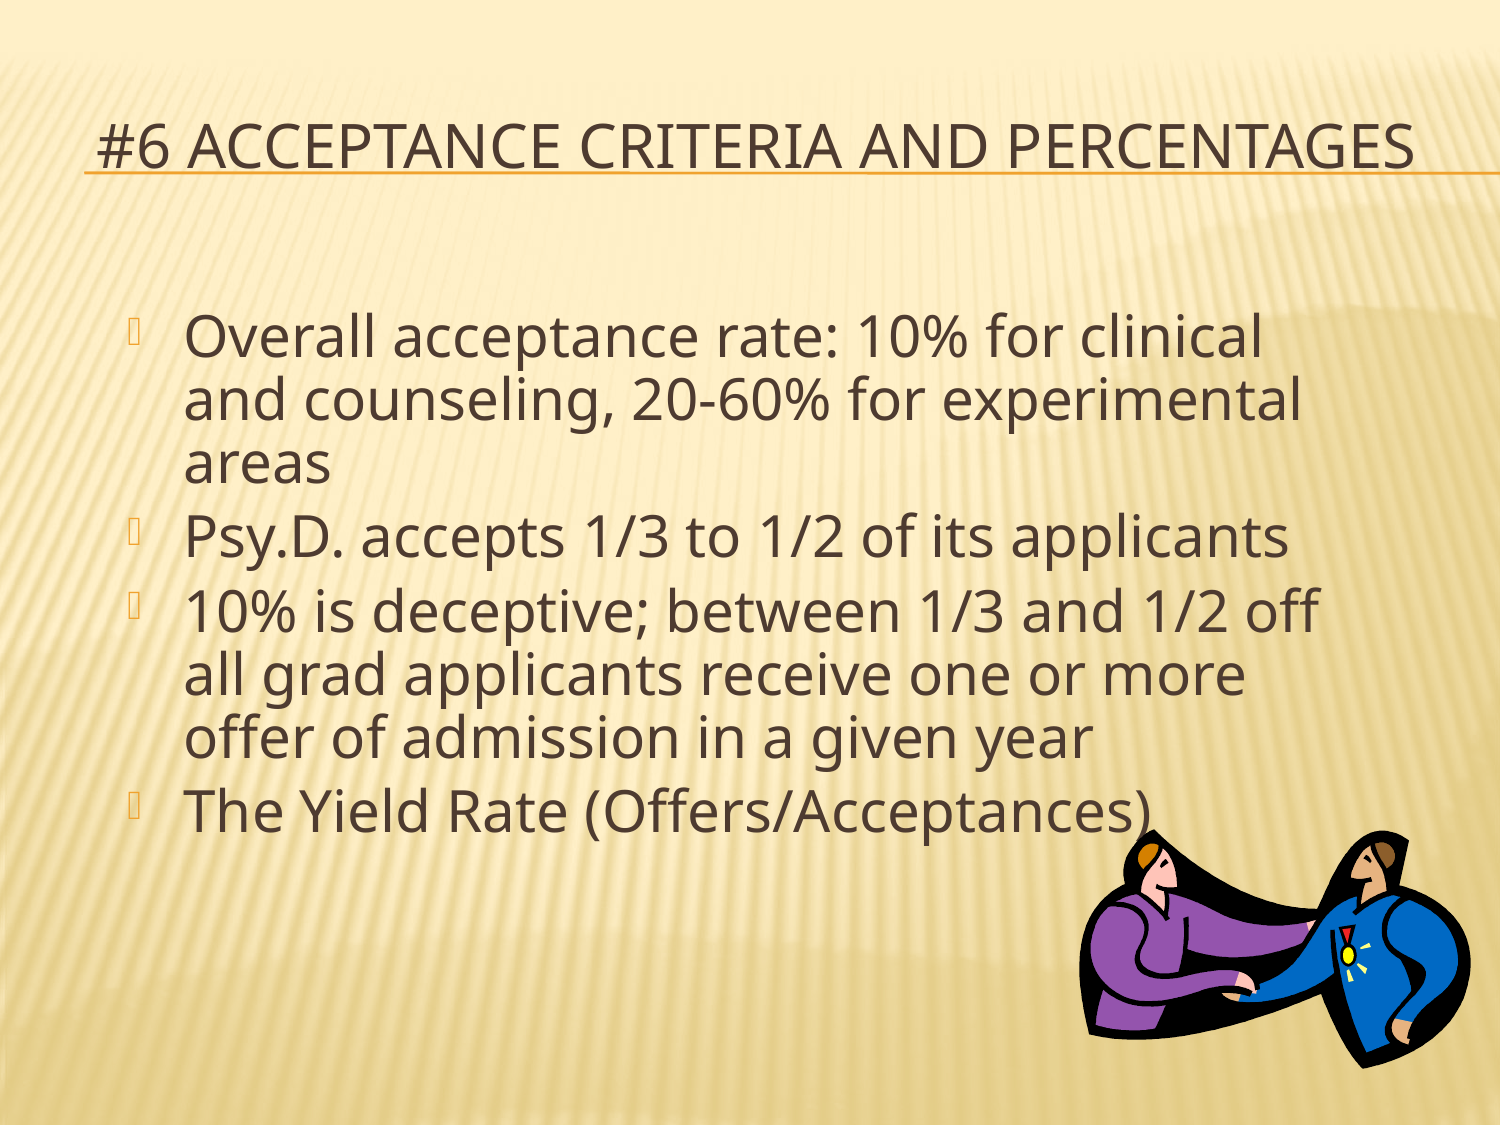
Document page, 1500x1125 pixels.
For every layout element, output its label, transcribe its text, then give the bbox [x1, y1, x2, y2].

title #6 Acceptance Criteria and Percentages [50, 75, 1475, 213]
picture [1074, 824, 1476, 1074]
list Overall acceptance rate: 10% for clinical and counseling, 20-60% for experimental areas Psy.D. accepts 1/3 to 1/2 of its applicants 10% is deceptive; between 1/3 and 1/2 off all grad applicants receive one or more offer of admission in a given year The Yield Rate (Offers/Acceptances) [112, 299, 1388, 975]
